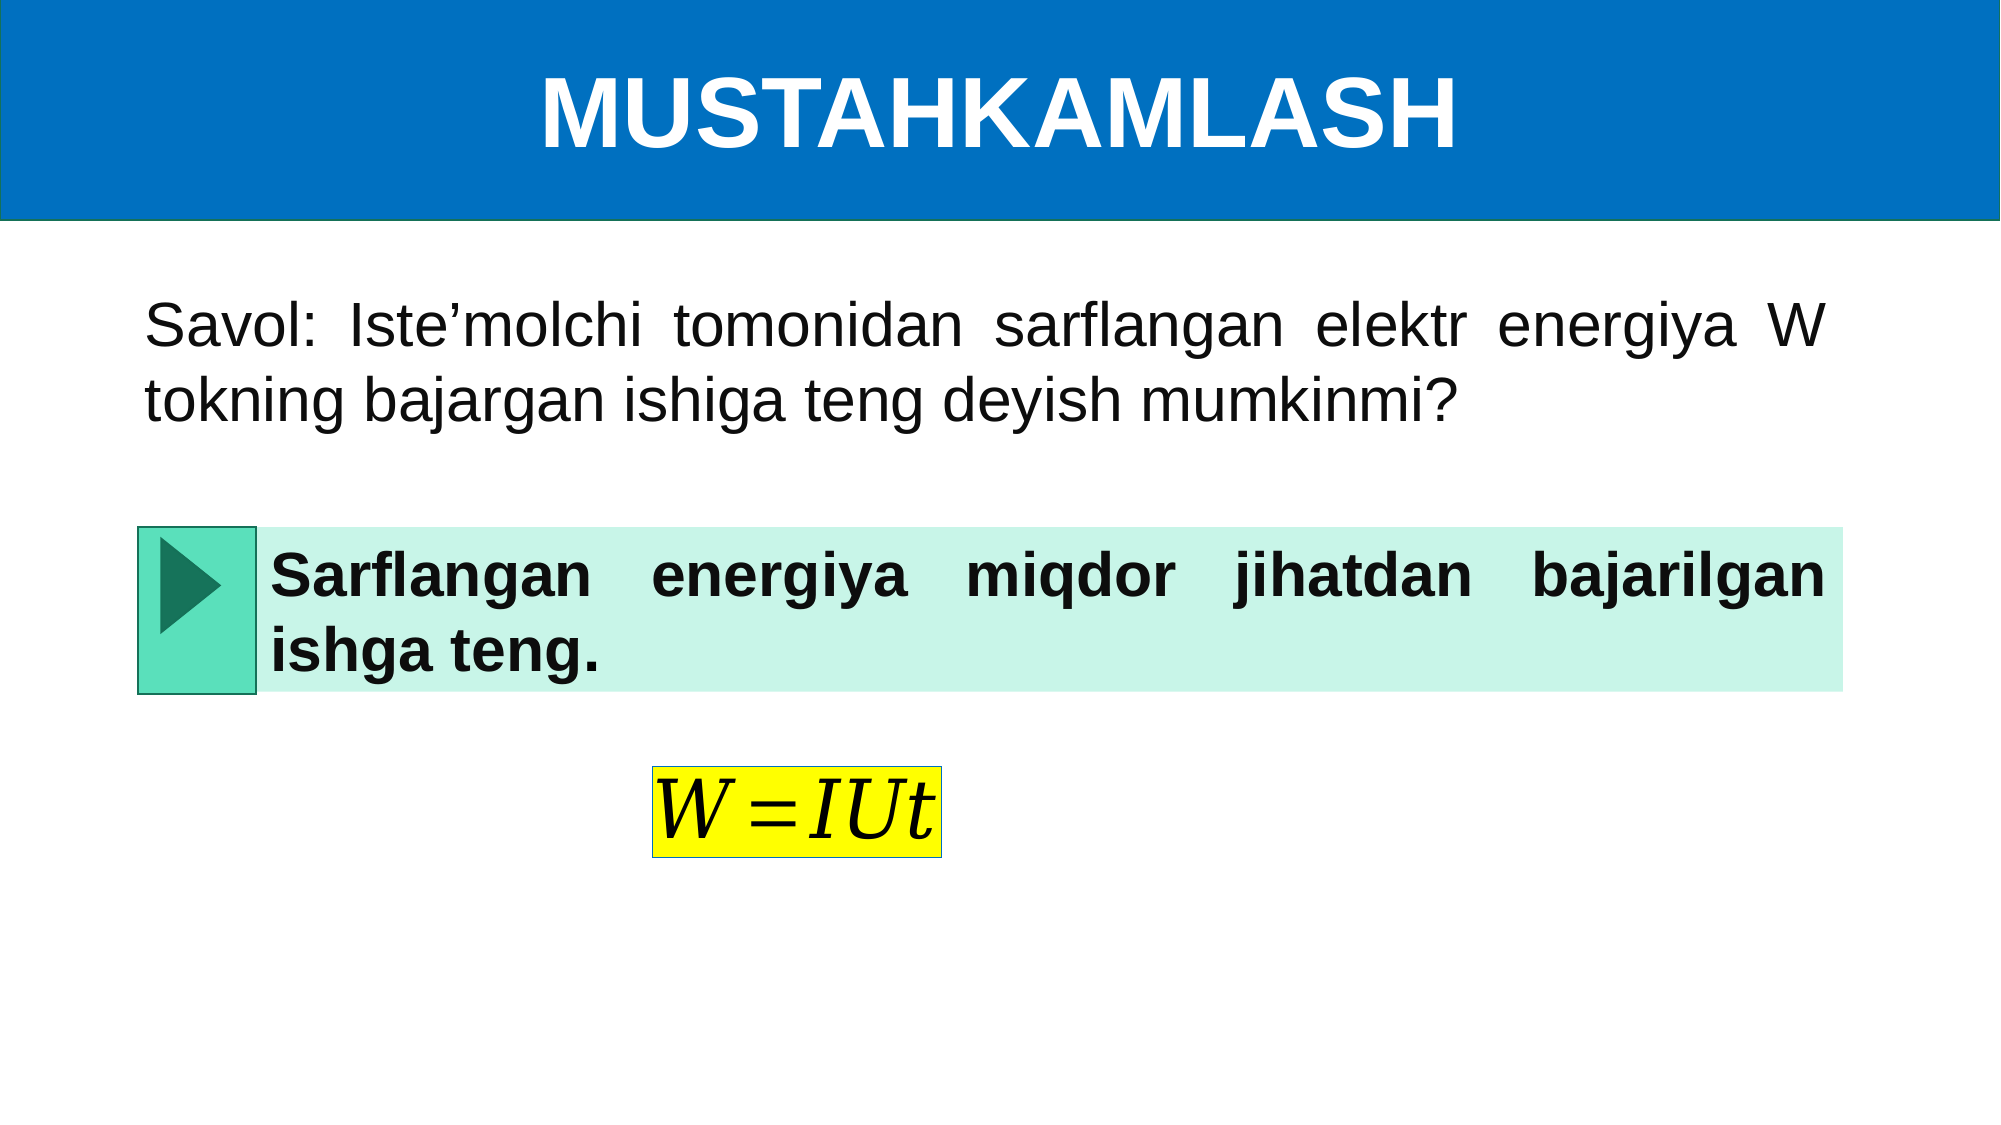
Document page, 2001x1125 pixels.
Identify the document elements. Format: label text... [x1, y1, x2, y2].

text_box MUSTAHKAMLASH [0, 0, 2000, 221]
text_box Savol: Iste’molchi tomonidan sarflangan elektr energiya W tokning bajargan ishiga teng deyish mumkinmi? [130, 276, 1843, 442]
text_box [137, 526, 257, 695]
text_box [160, 536, 222, 635]
text_box Sarflangan energiya miqdor jihatdan bajarilgan ishga teng. [257, 527, 1843, 692]
